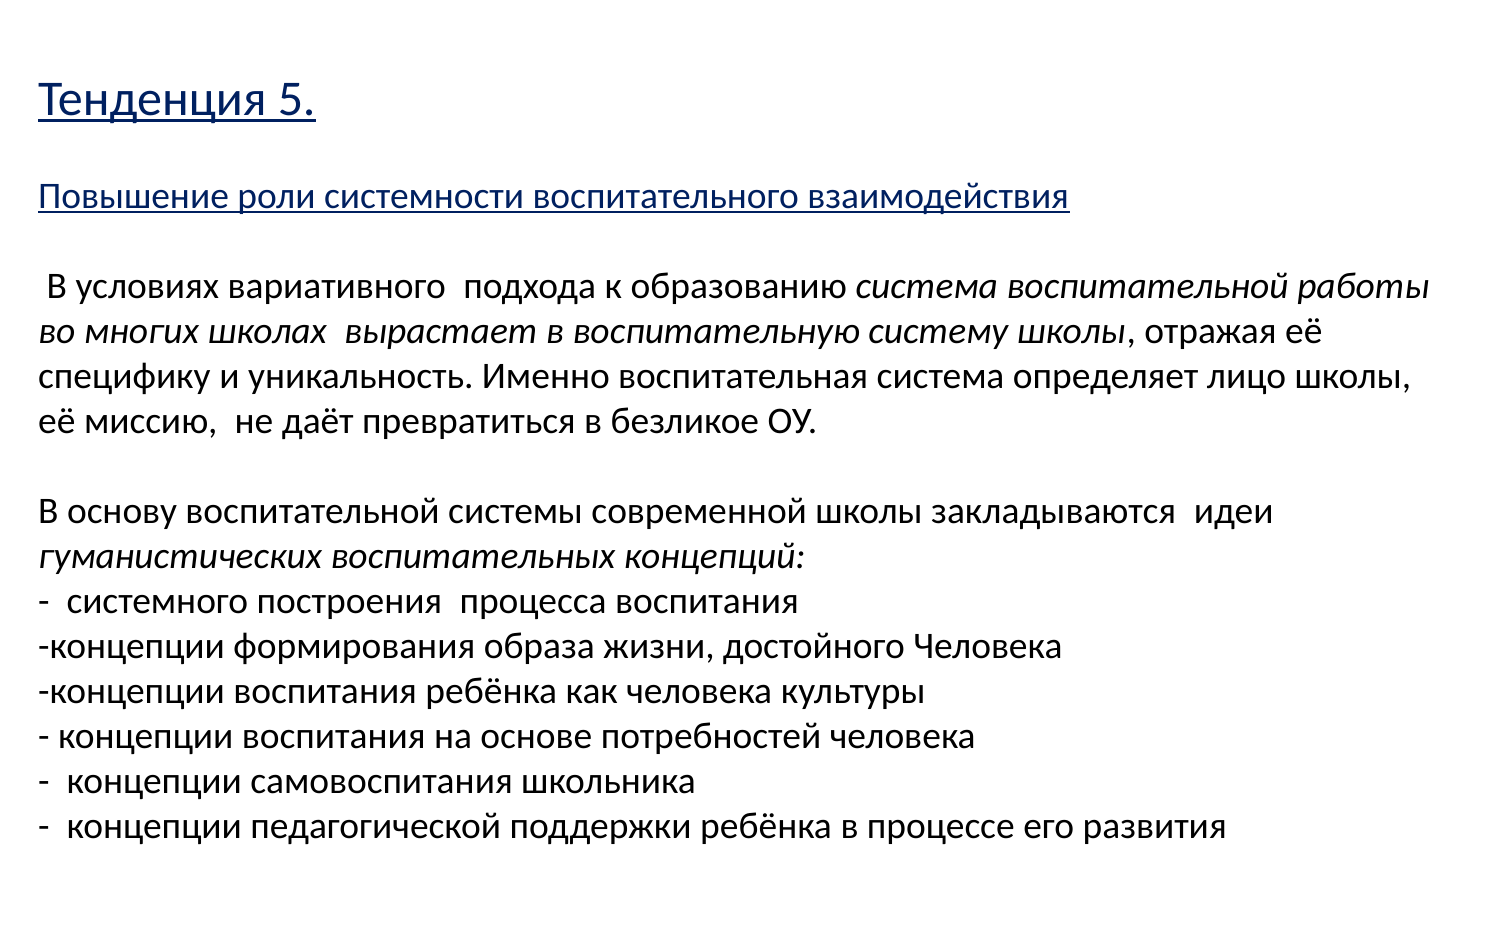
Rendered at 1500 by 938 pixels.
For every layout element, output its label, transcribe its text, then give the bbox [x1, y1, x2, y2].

text_box Тенденция 5. Повышение роли системности воспитательного взаимодействия В условиях вариативного подхода к образованию система воспитательной работы во многих школах вырастает в воспитательную систему школы, отражая её специфику и уникальность. Именно воспитательная система определяет лицо школы, её миссию, не даёт превратиться в безликое ОУ. В основу воспитательной системы современной школы закладываются идеи гуманистических воспитательных концепций: - системного построения процесса воспитания -концепции формирования образа жизни, достойного Человека -концепции воспитания ребёнка как человека культуры - концепции воспитания на основе потребностей человека - концепции самовоспитания школьника - концепции педагогической поддержки ребёнка в процессе его развития [23, 58, 1454, 899]
